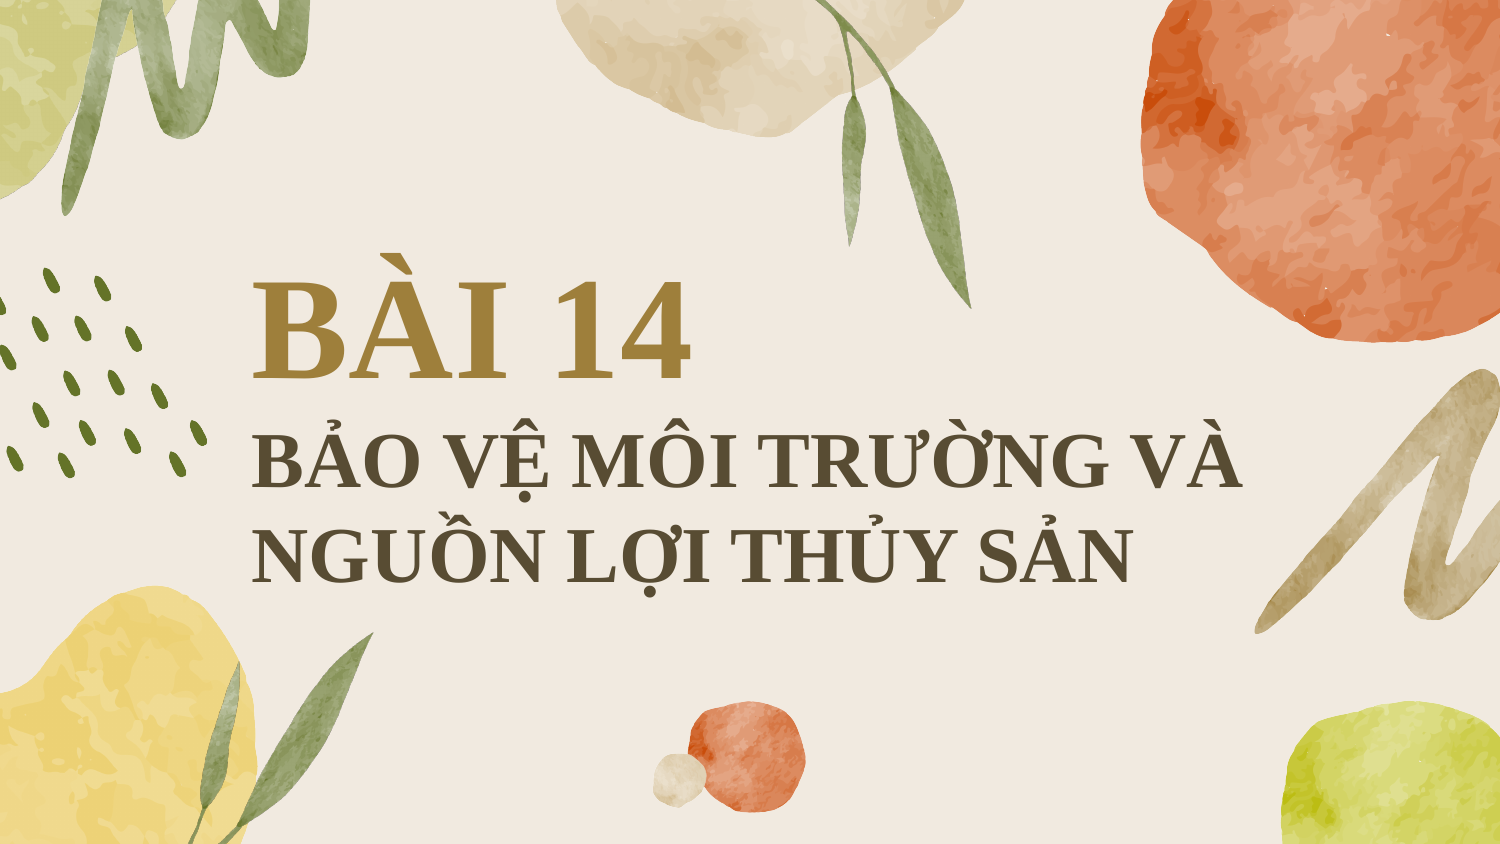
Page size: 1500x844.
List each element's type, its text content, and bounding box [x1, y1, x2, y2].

picture [516, 0, 1054, 233]
picture [0, 0, 414, 844]
title BÀI 14 BẢO VỆ MÔI TRƯỜNG VÀ NGUỒN LỢI THỦY SẢN [236, 233, 1386, 497]
picture [648, 680, 814, 830]
picture [1087, 0, 1500, 844]
